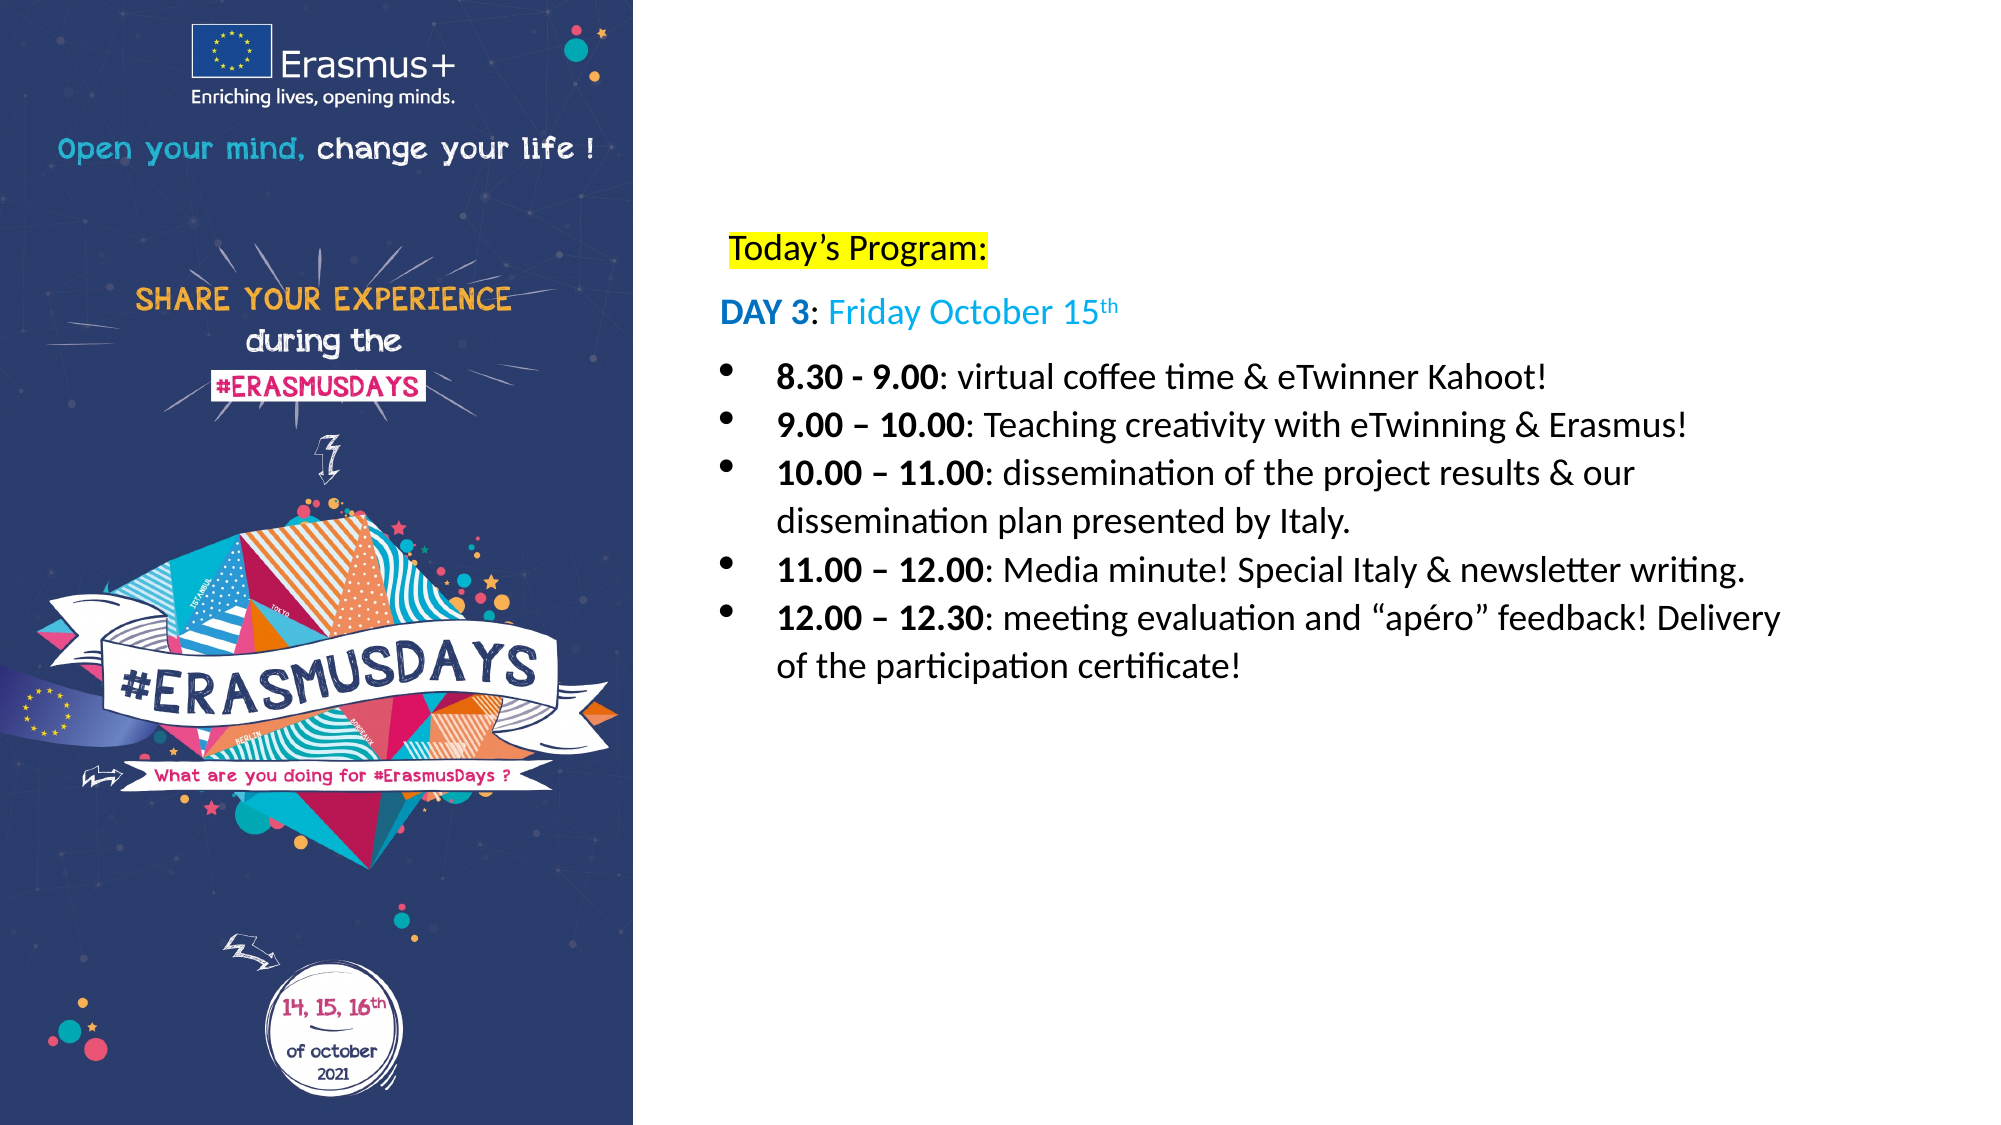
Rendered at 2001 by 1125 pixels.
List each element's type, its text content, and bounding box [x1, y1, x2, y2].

picture [0, 0, 633, 1125]
text_box Today’s Program: DAY 3: Friday October 15th 8.30 - 9.00: virtual coffee time & eTwinner Kahoot! 9.00 – 10.00: Teaching creativity with eTwinning & Erasmus! 10.00 – 11.00: dissemination of the project results & our dissemination plan presented by Italy. 11.00 – 12.00: Media minute! Special Italy & newsletter writing. 12.00 – 12.30: meeting evaluation and “apéro” feedback! Delivery of the participation certificate! [705, 212, 1798, 753]
